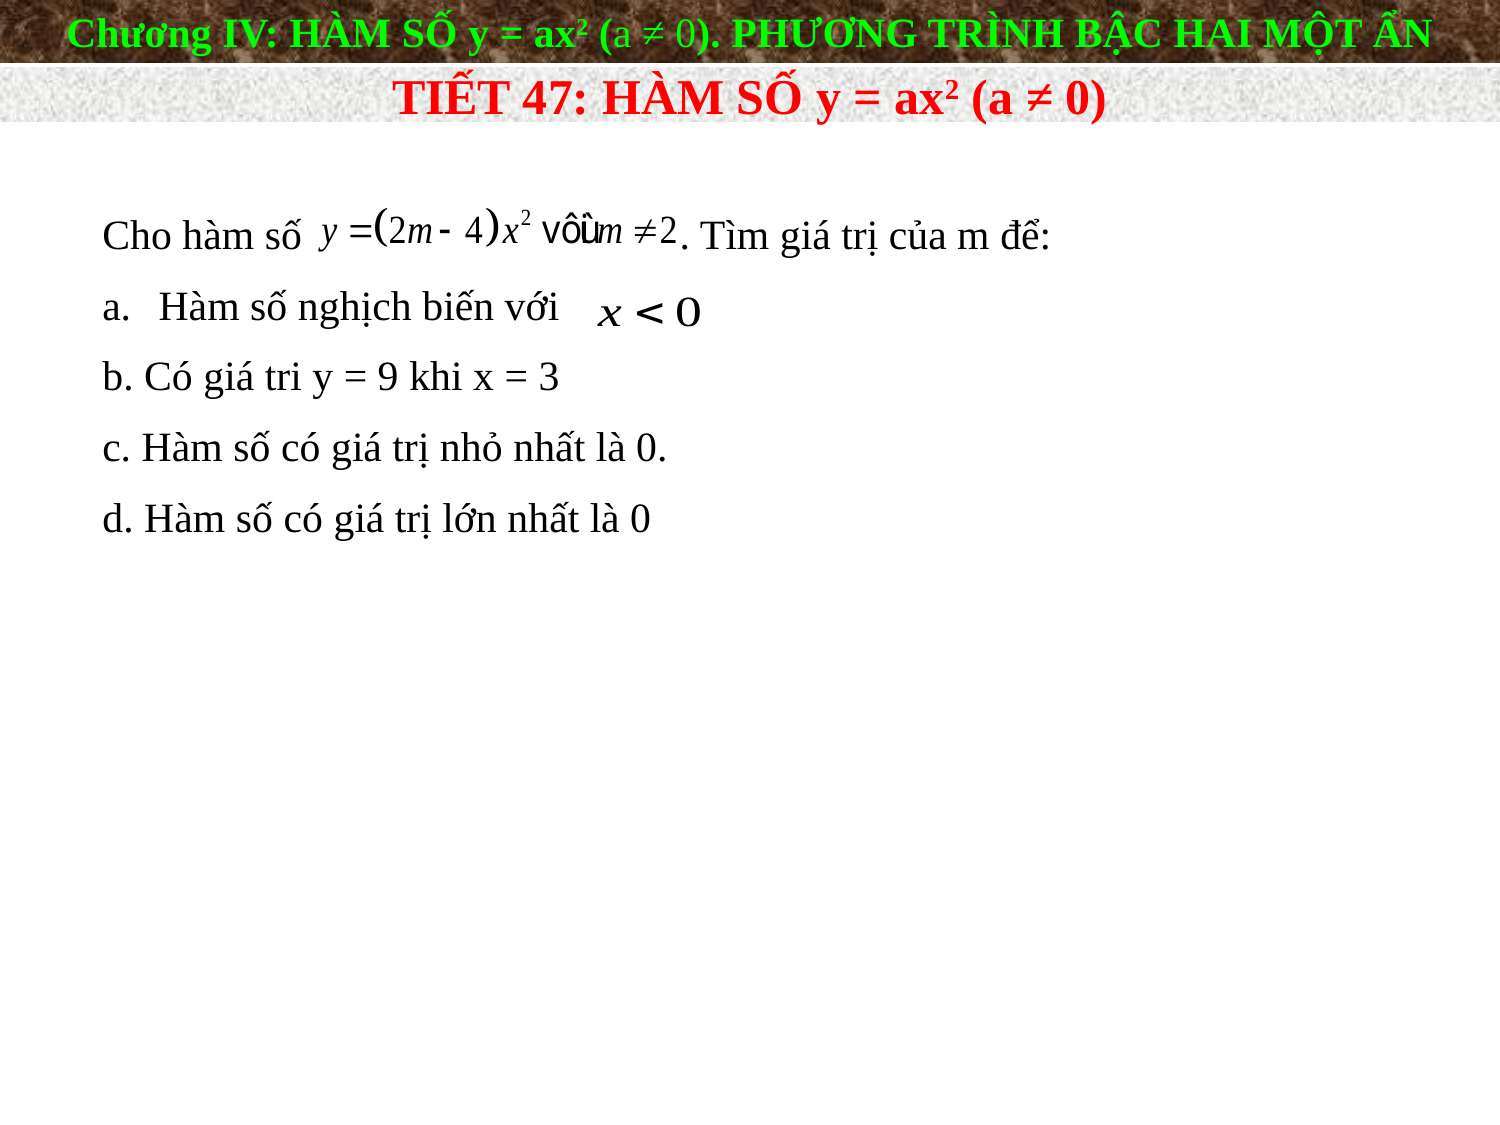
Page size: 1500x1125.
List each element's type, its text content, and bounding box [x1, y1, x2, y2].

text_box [312, 199, 685, 267]
text_box Chương IV: HÀM SỐ y = ax2 (a ≠ 0). PHƯƠNG TRÌNH BẬC HAI MỘT ẨN [0, 0, 1500, 63]
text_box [587, 287, 713, 338]
text_box TIẾT 47: HÀM SỐ y = ax2 (a ≠ 0) [0, 67, 1500, 122]
text_box Cho hàm số . Tìm giá trị của m để: Hàm số nghịch biến với b. Có giá tri y = 9 khi x = 3 c. Hàm số có giá trị nhỏ nhất là 0. d. Hàm số có giá trị lớn nhất là 0 [87, 200, 1313, 549]
